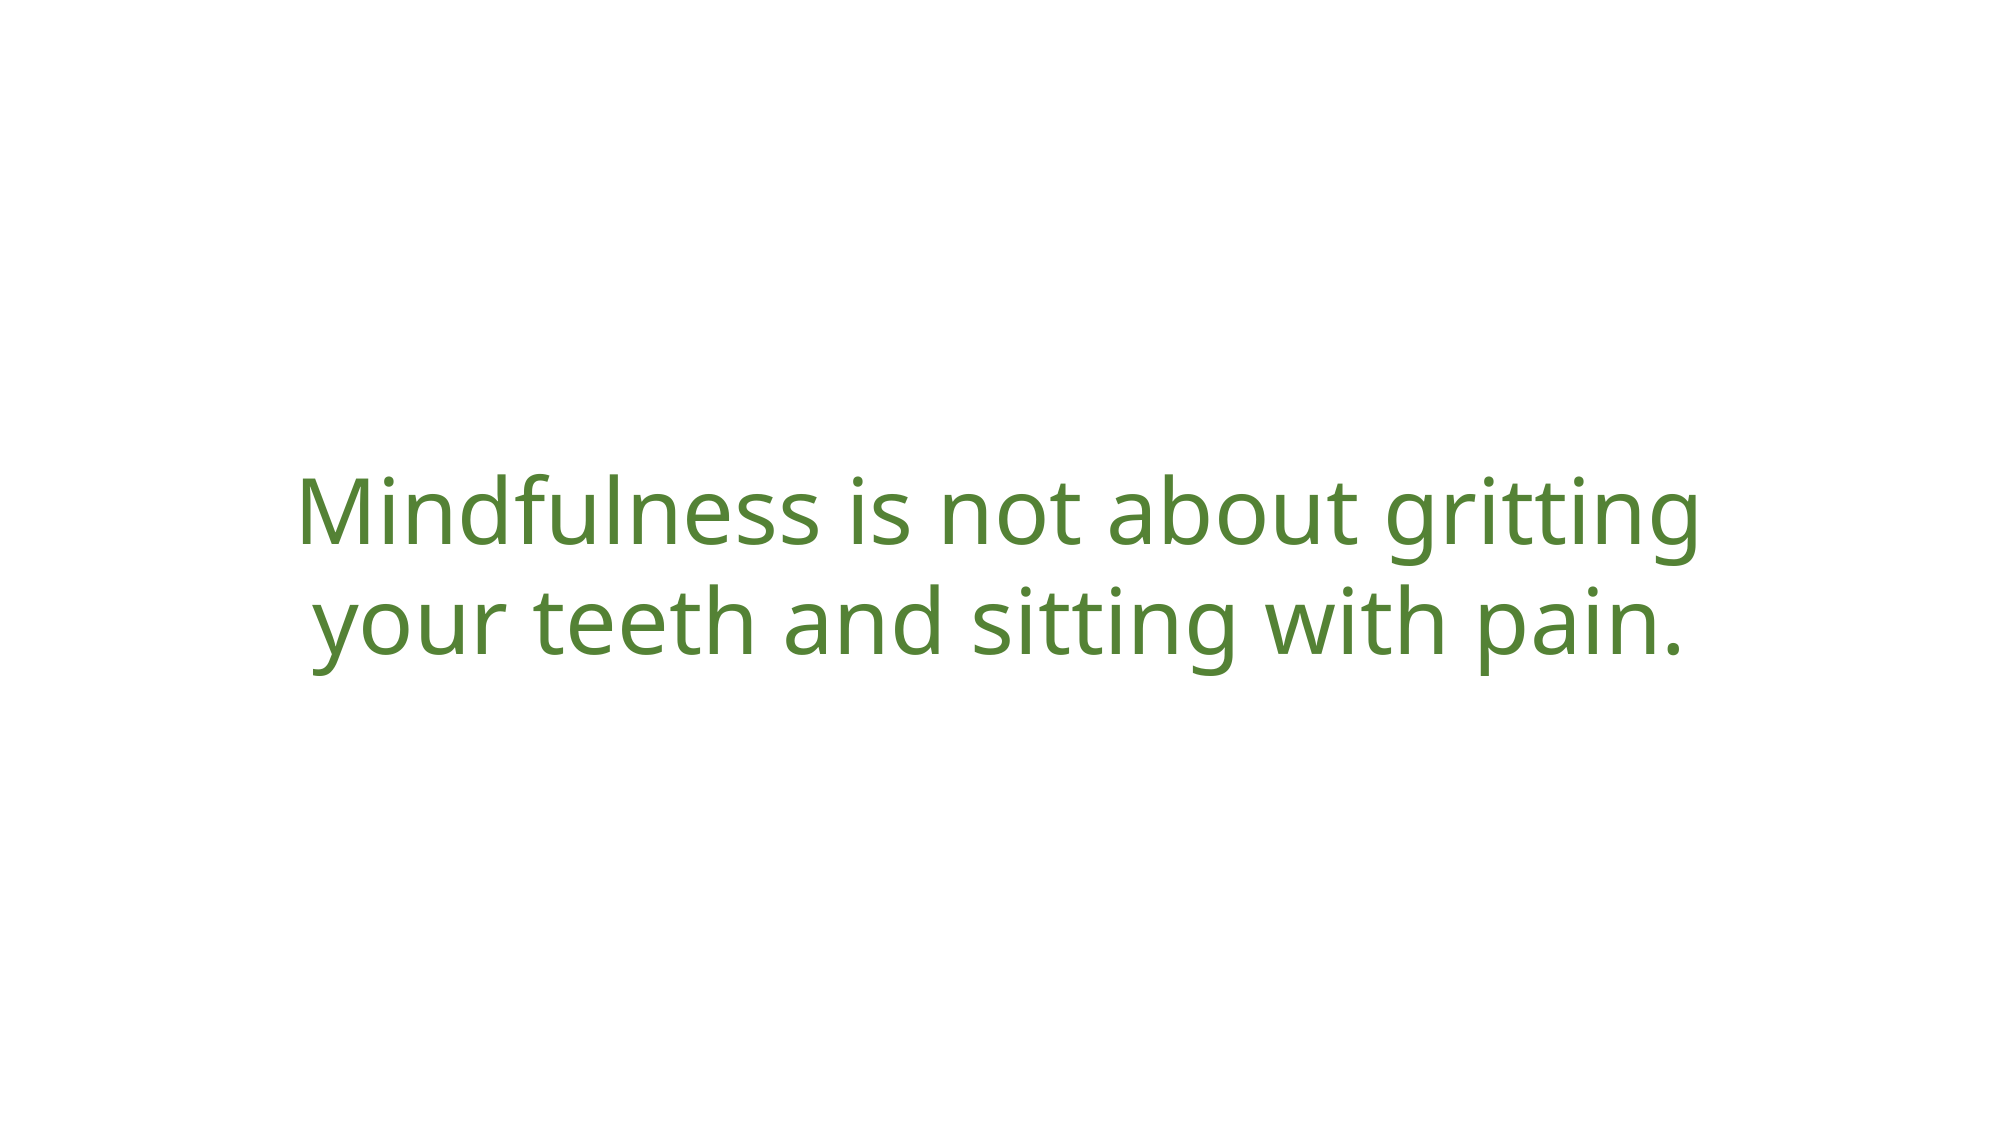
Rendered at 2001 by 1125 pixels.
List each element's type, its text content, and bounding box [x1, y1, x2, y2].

list Mindfulness is not about gritting your teeth and sitting with pain. [262, 141, 1738, 984]
